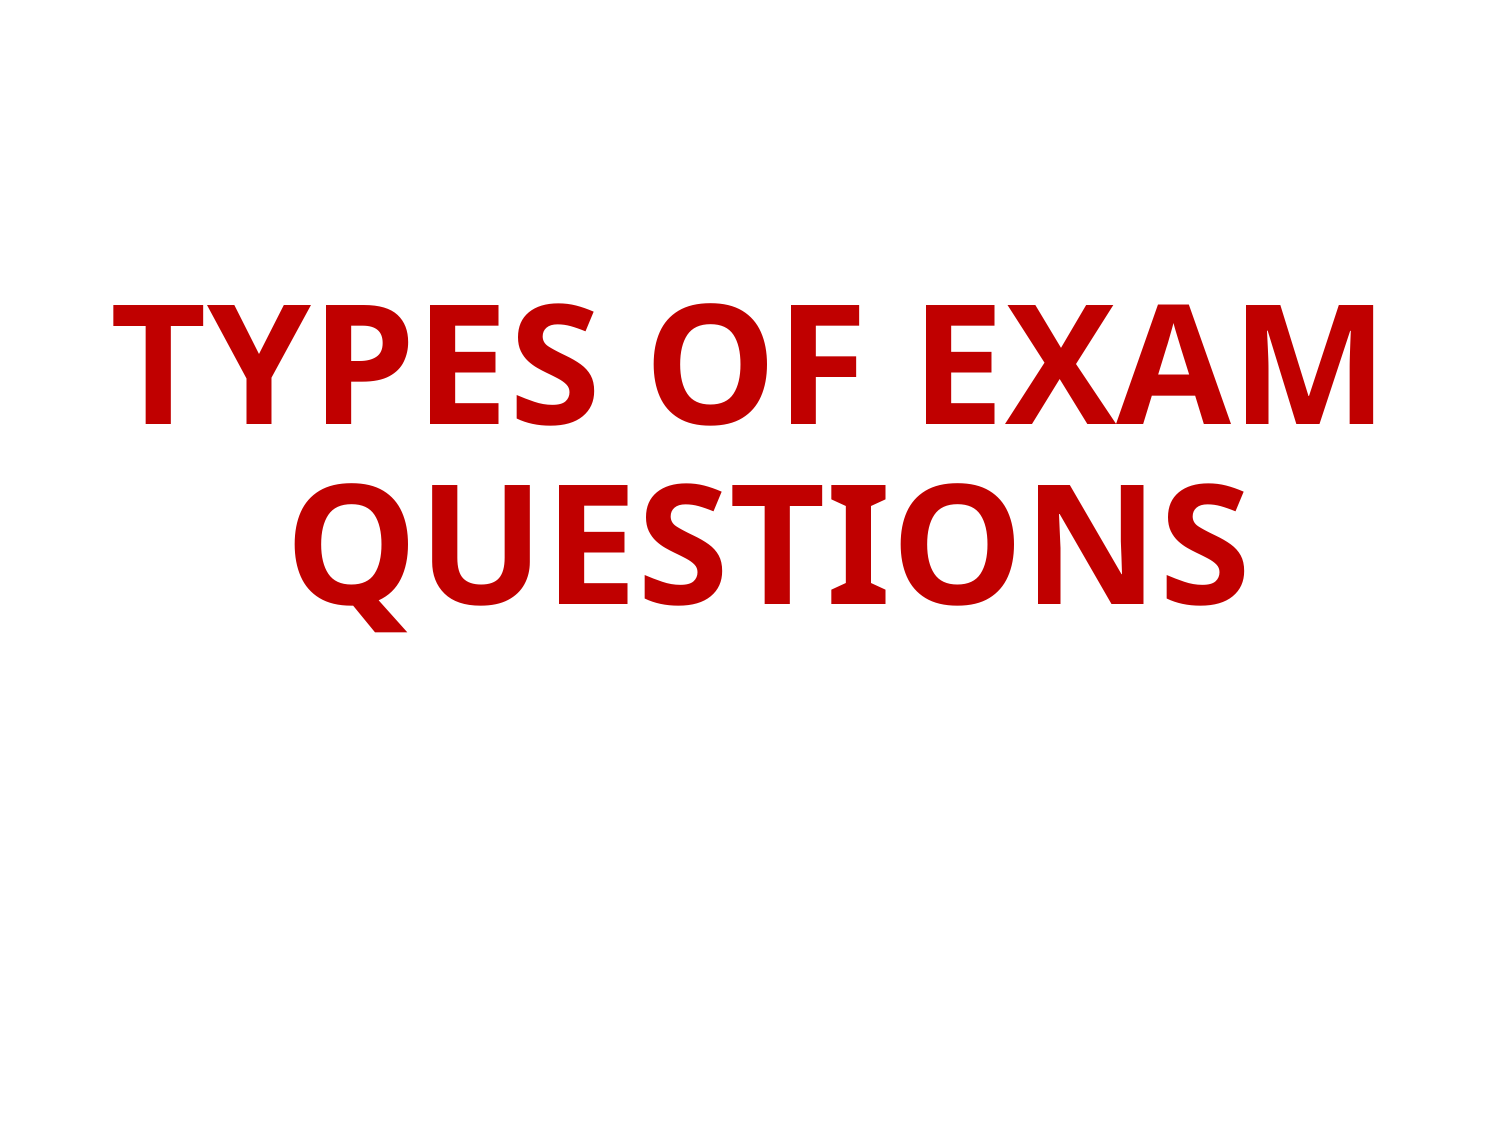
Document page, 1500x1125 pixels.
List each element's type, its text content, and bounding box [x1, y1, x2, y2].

list TYPES OF EXAM QUESTIONS [75, 101, 1425, 1005]
